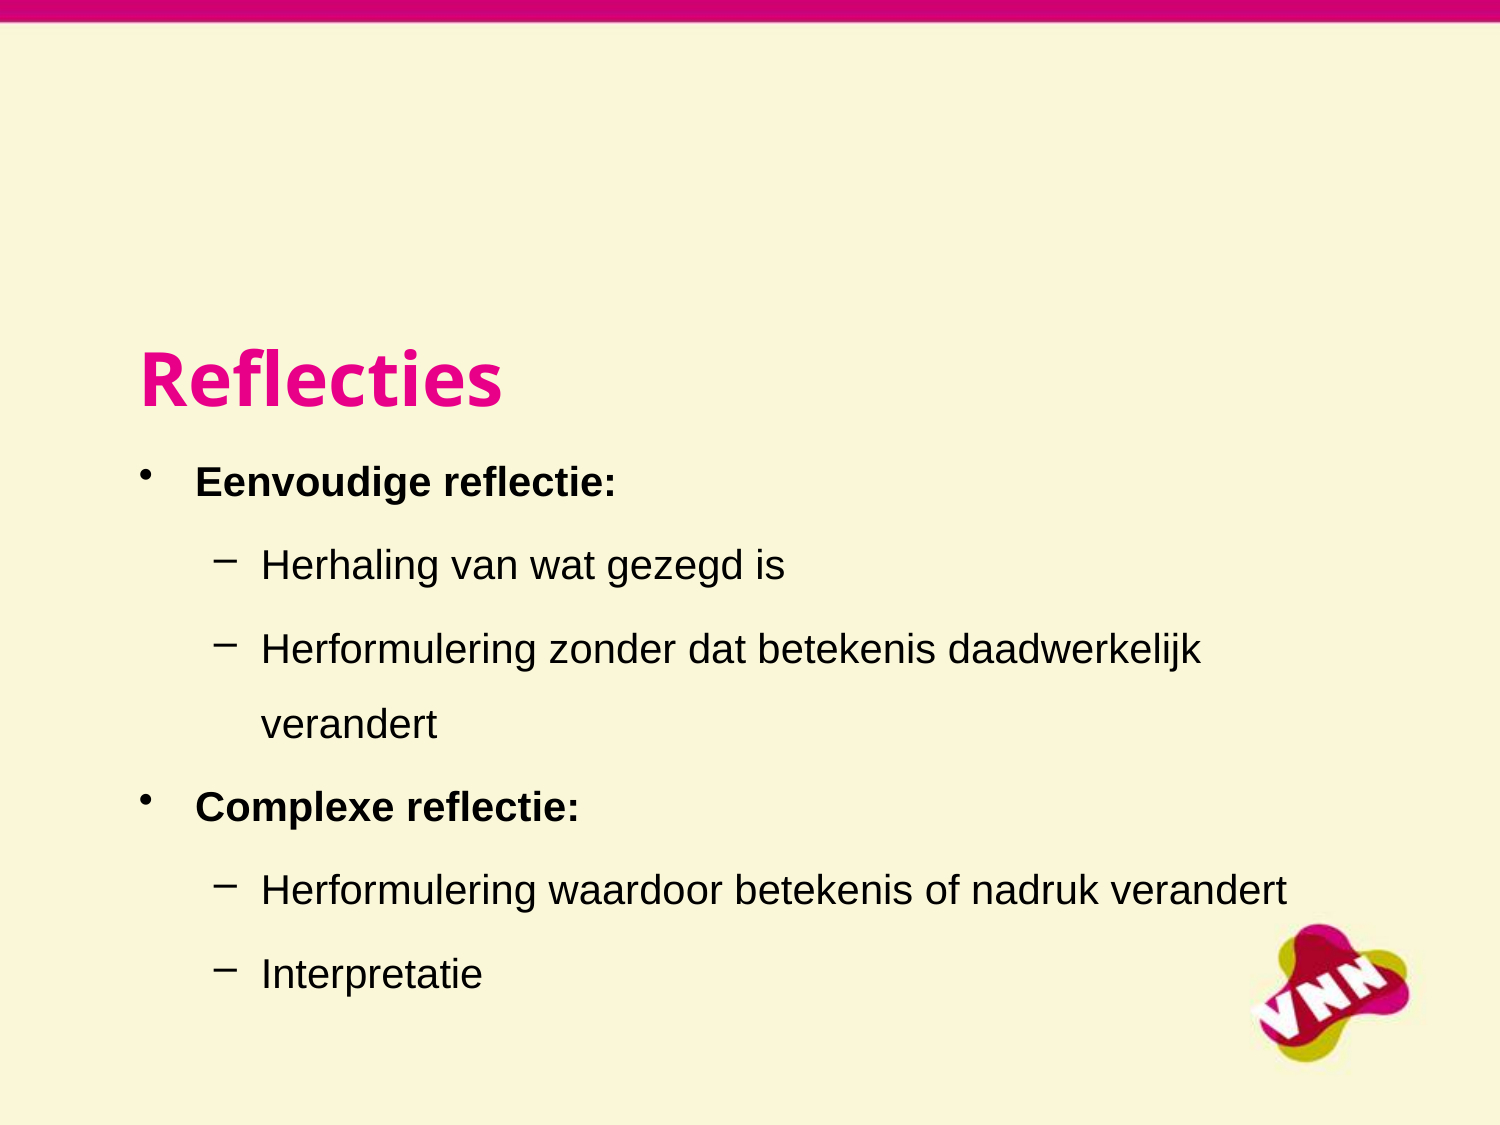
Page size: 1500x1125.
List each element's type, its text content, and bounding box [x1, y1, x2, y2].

picture [0, 0, 1500, 1125]
list Reflecties Eenvoudige reflectie: Herhaling van wat gezegd is Herformulering zonder dat betekenis daadwerkelijk verandert Complexe reflectie: Herformulering waardoor betekenis of nadruk verandert Interpretatie [123, 278, 1341, 1083]
